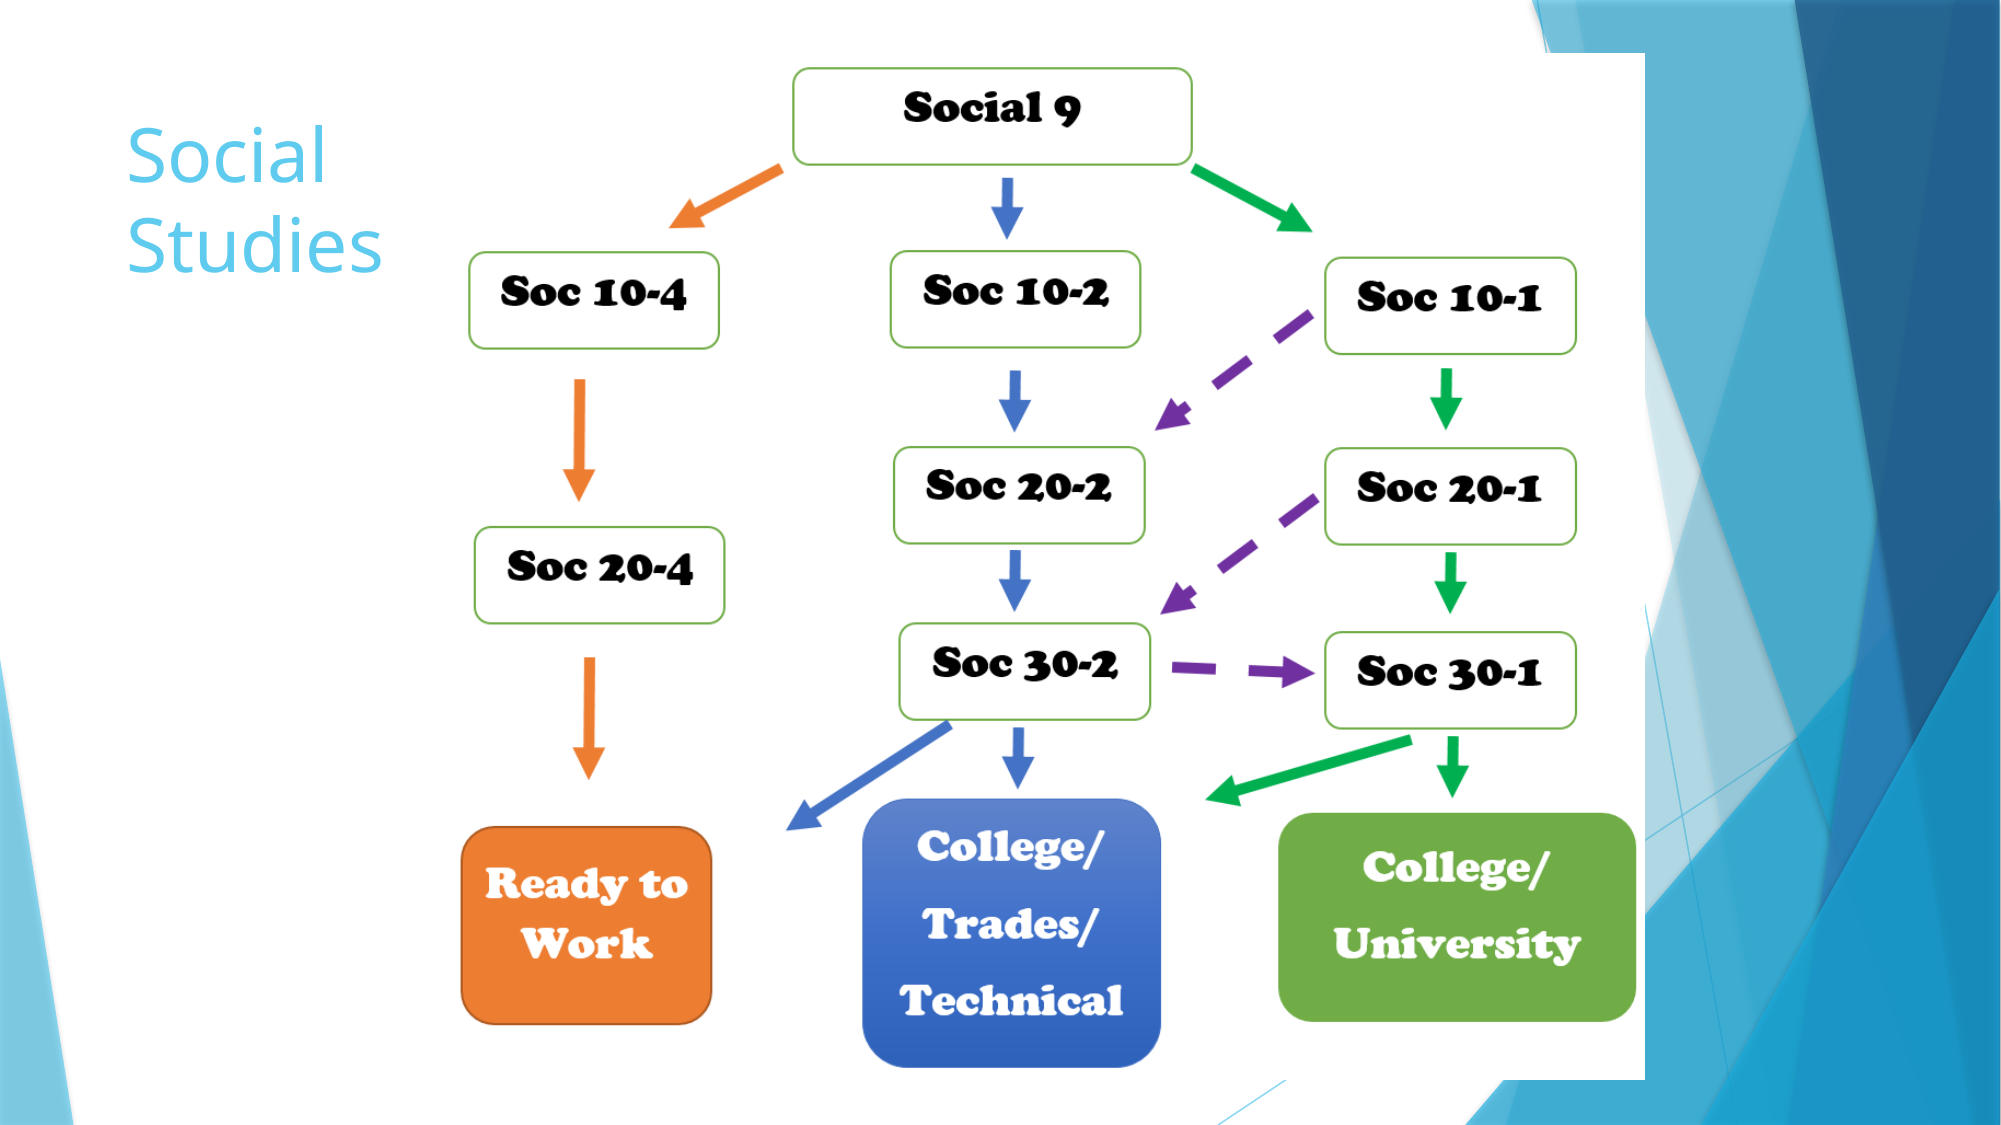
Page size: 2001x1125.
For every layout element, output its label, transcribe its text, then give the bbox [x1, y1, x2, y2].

title Social Studies [111, 99, 401, 317]
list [406, 52, 1646, 1081]
